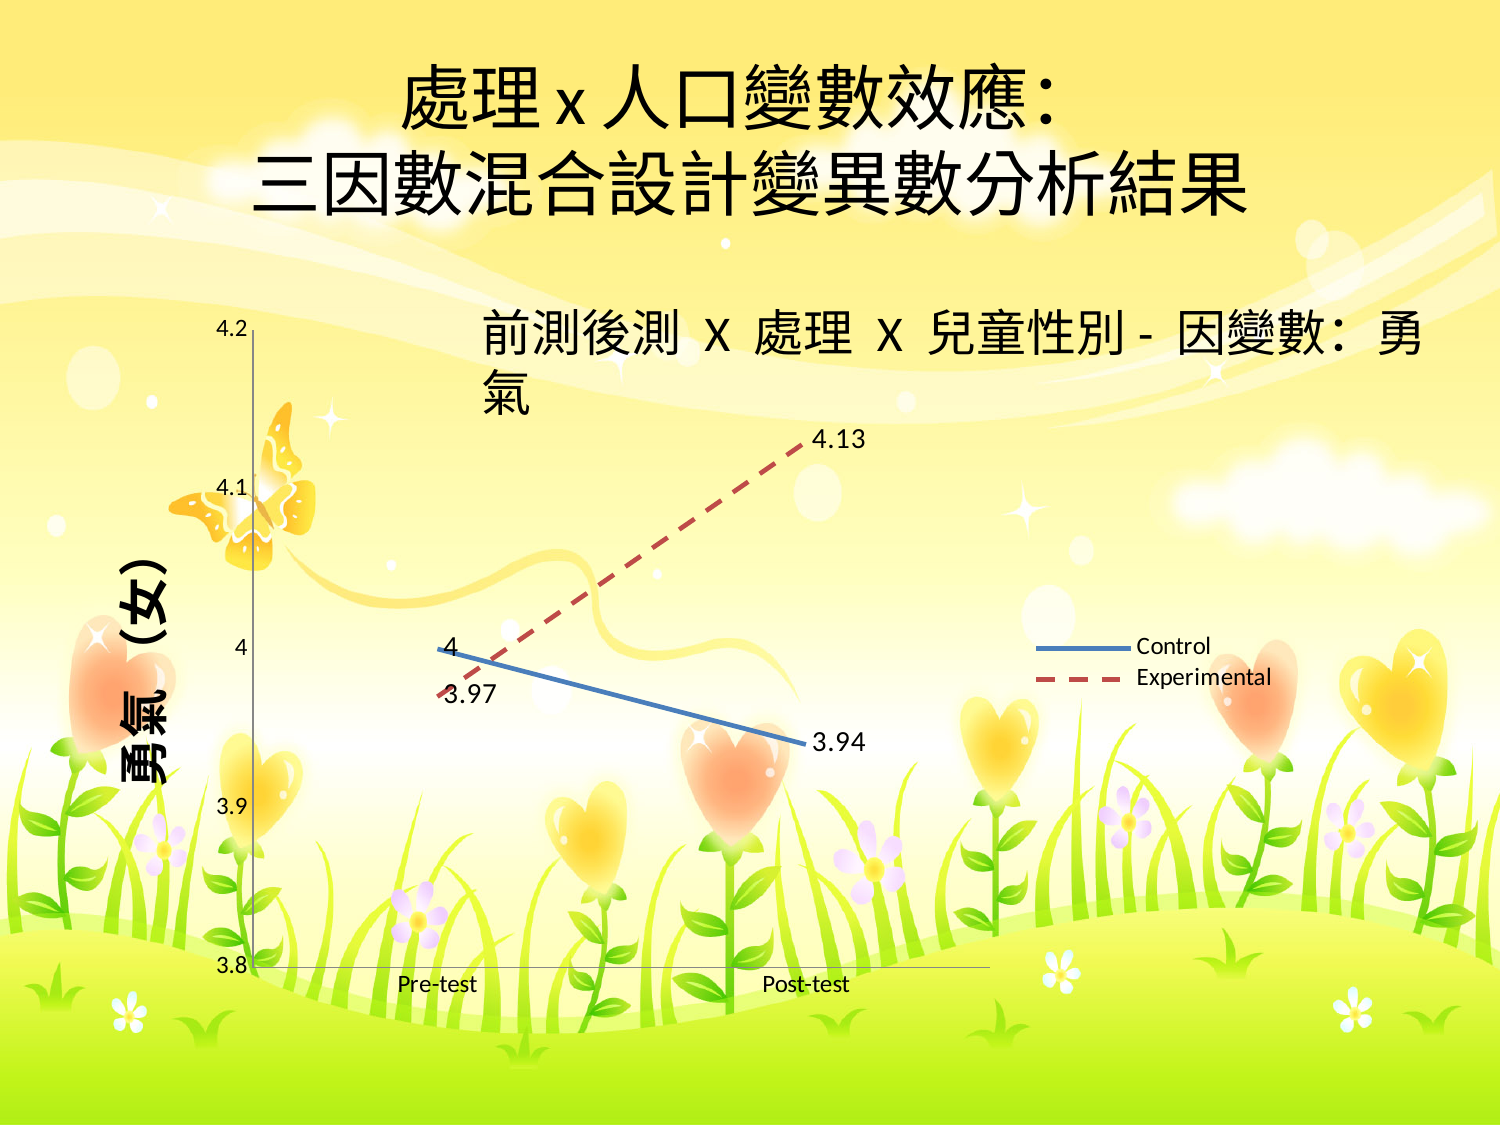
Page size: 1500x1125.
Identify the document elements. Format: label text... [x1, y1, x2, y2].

picture [0, 0, 1500, 1125]
chart [88, 302, 1294, 1026]
text_box 前測後測 X 處理 X 兒童性別- 因變數：勇氣 [466, 293, 1459, 429]
title 處理x人口變數效應： 三因數混合設計變異數分析結果 [75, 45, 1425, 233]
